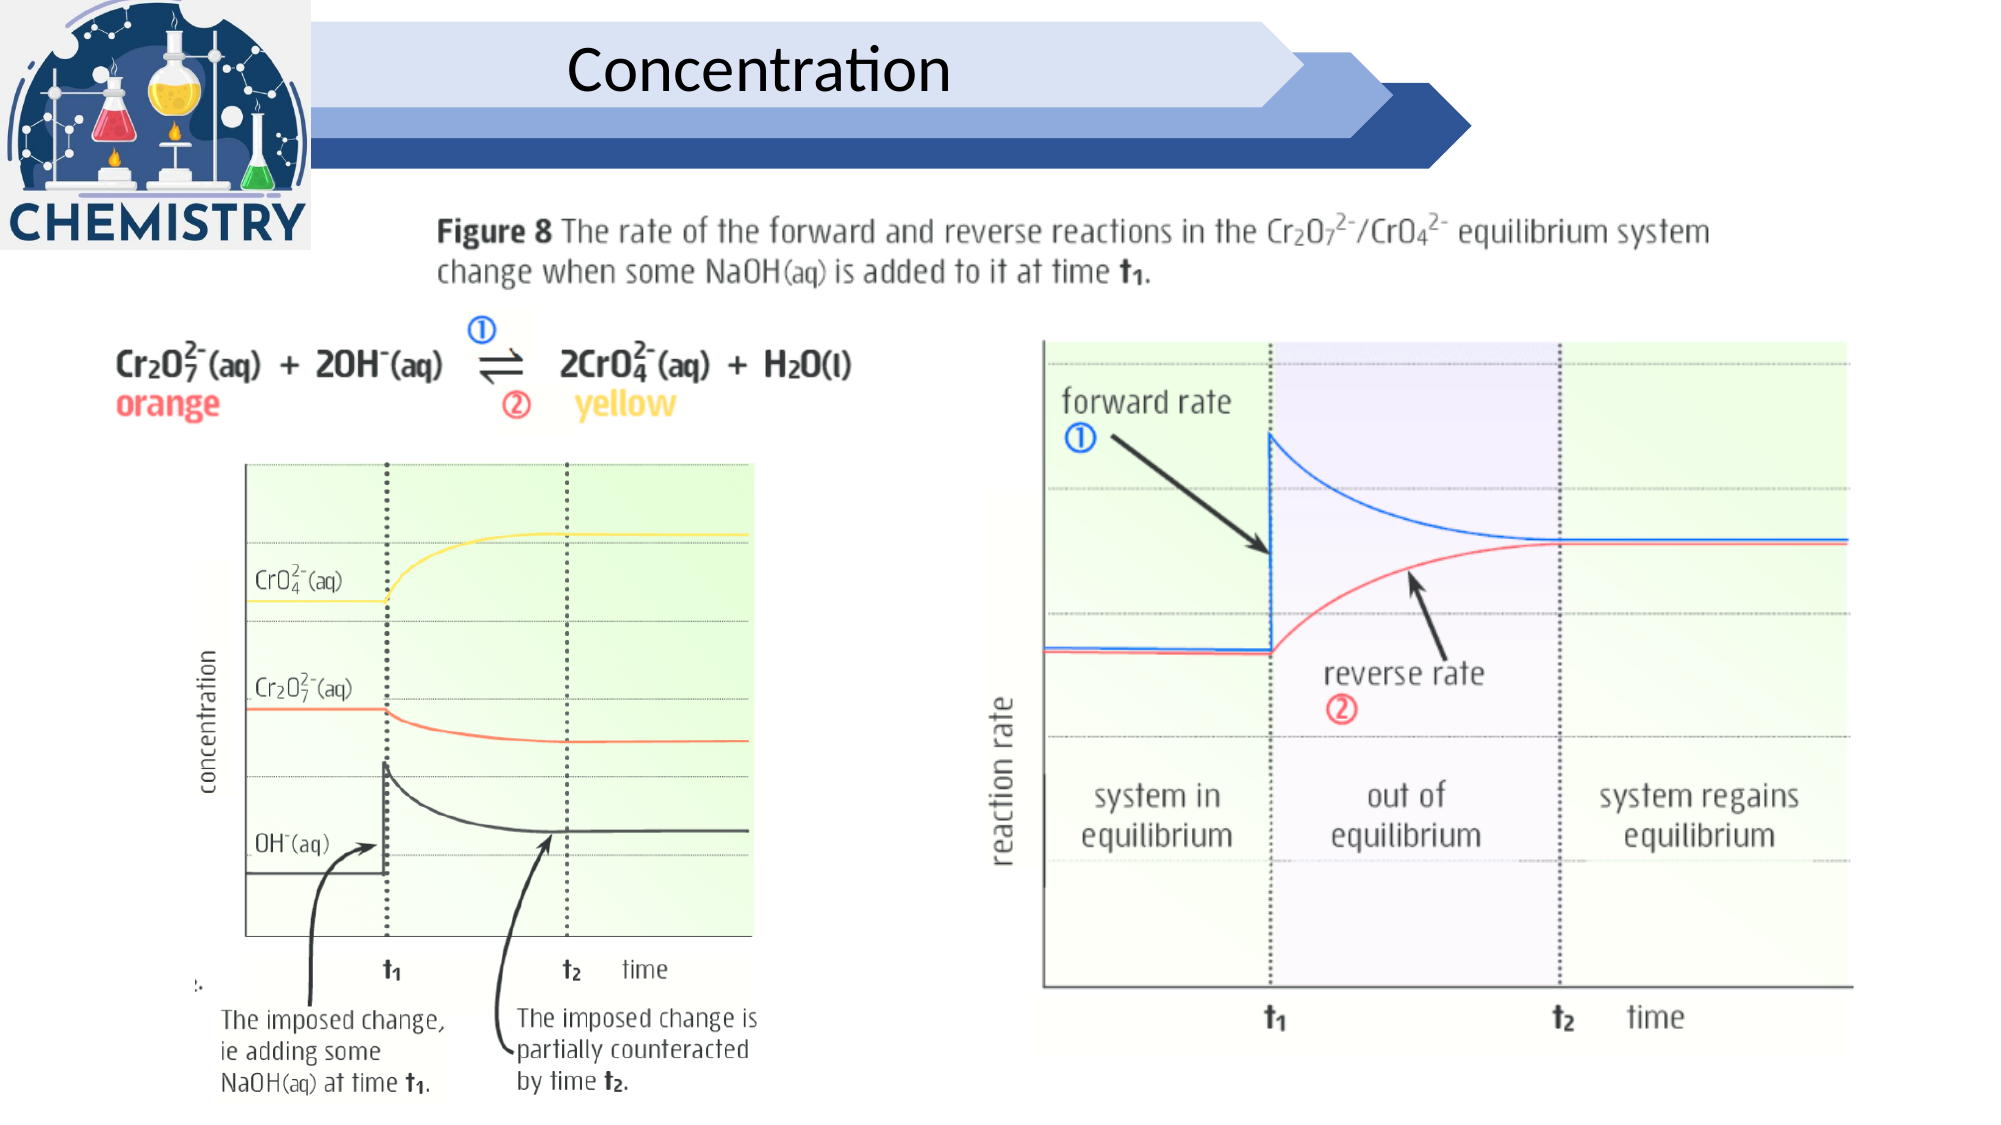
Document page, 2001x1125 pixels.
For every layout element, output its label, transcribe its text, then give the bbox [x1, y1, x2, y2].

text_box Concentration [311, 20, 1306, 109]
text_box [311, 51, 1395, 140]
picture [80, 197, 1768, 1104]
picture [0, 0, 311, 250]
text_box [311, 81, 1474, 170]
picture [983, 309, 1893, 1057]
